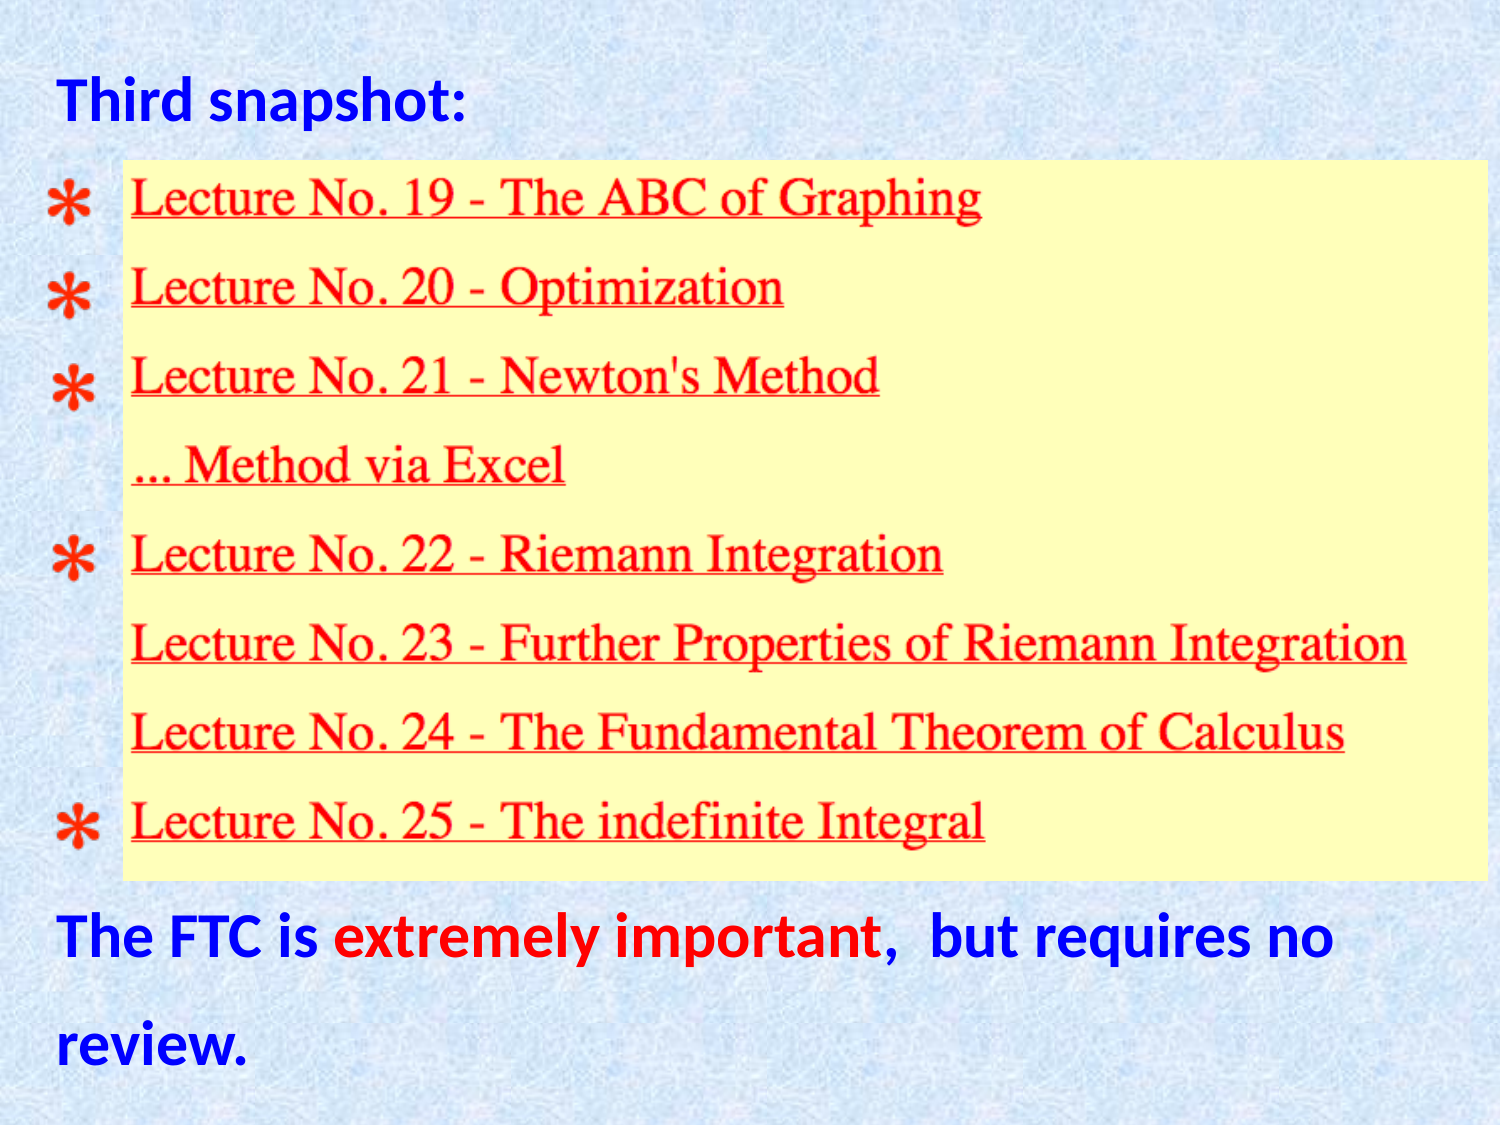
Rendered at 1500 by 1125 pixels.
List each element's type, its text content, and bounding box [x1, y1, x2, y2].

list Third snapshot: The FTC is extremely important, but requires no review. [41, 50, 1455, 1088]
picture [0, 0, 1500, 1125]
